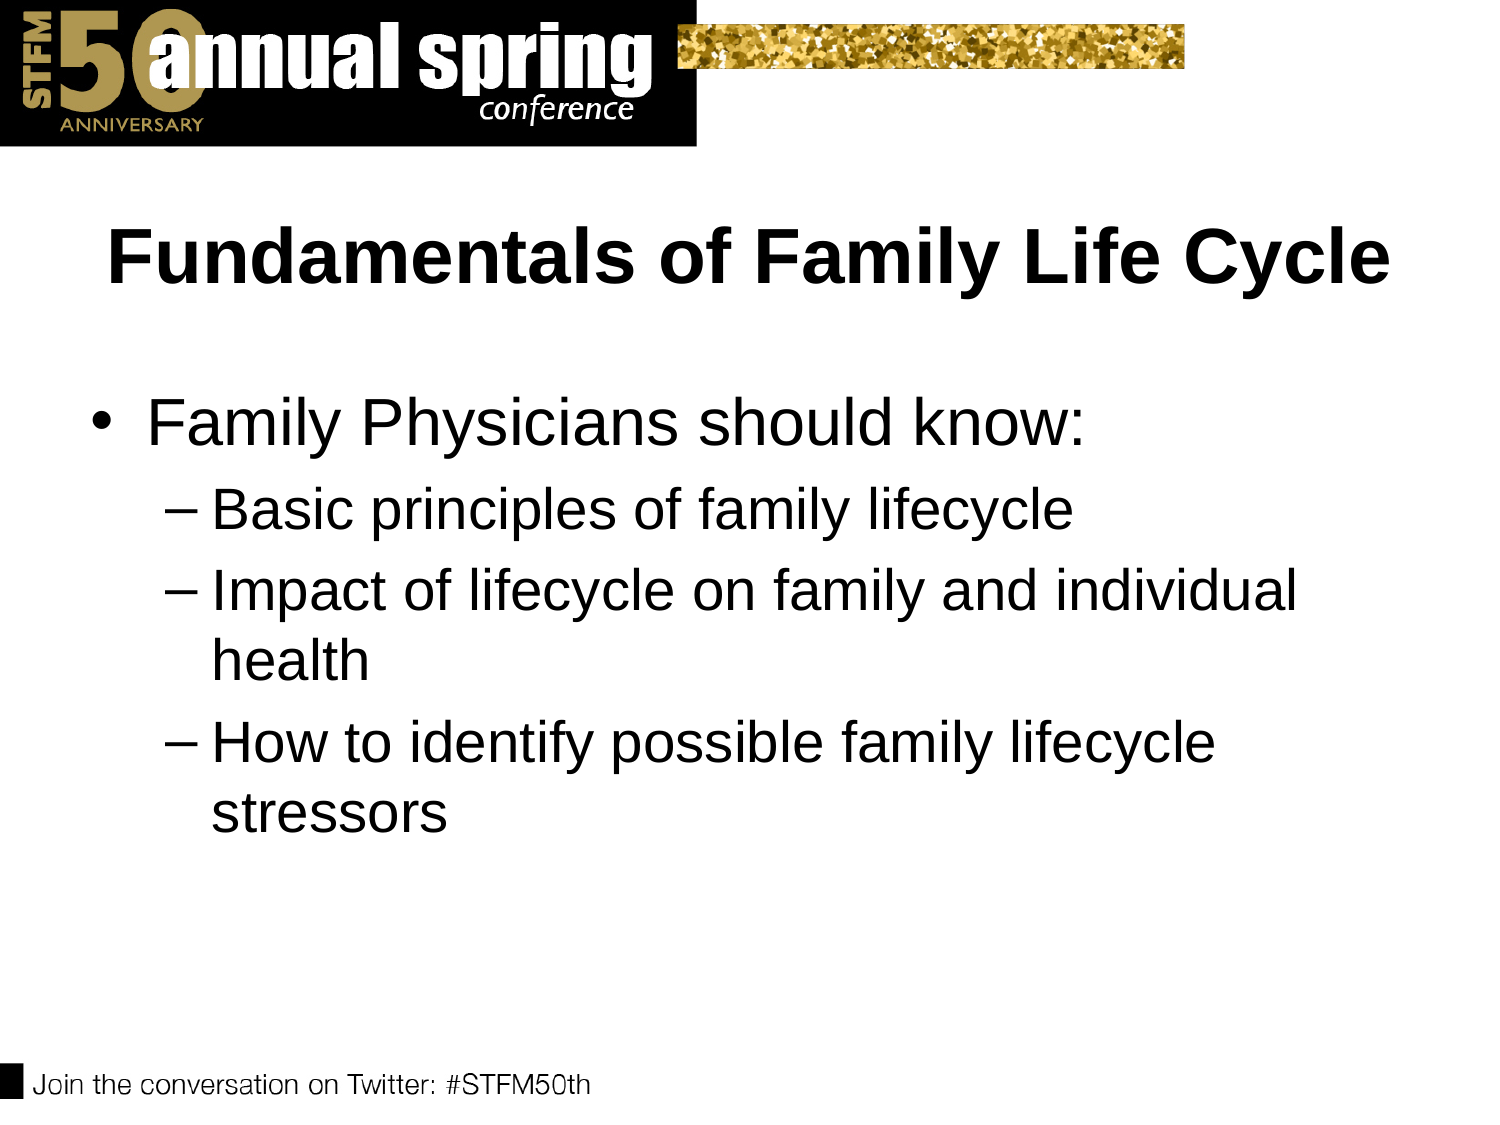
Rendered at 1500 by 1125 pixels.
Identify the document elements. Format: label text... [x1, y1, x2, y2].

title Fundamentals of Family Life Cycle [75, 154, 1425, 350]
list Family Physicians should know: Basic principles of family lifecycle Impact of lifecycle on family and individual health How to identify possible family lifecycle stressors [75, 371, 1425, 1021]
picture [0, 0, 1500, 1125]
